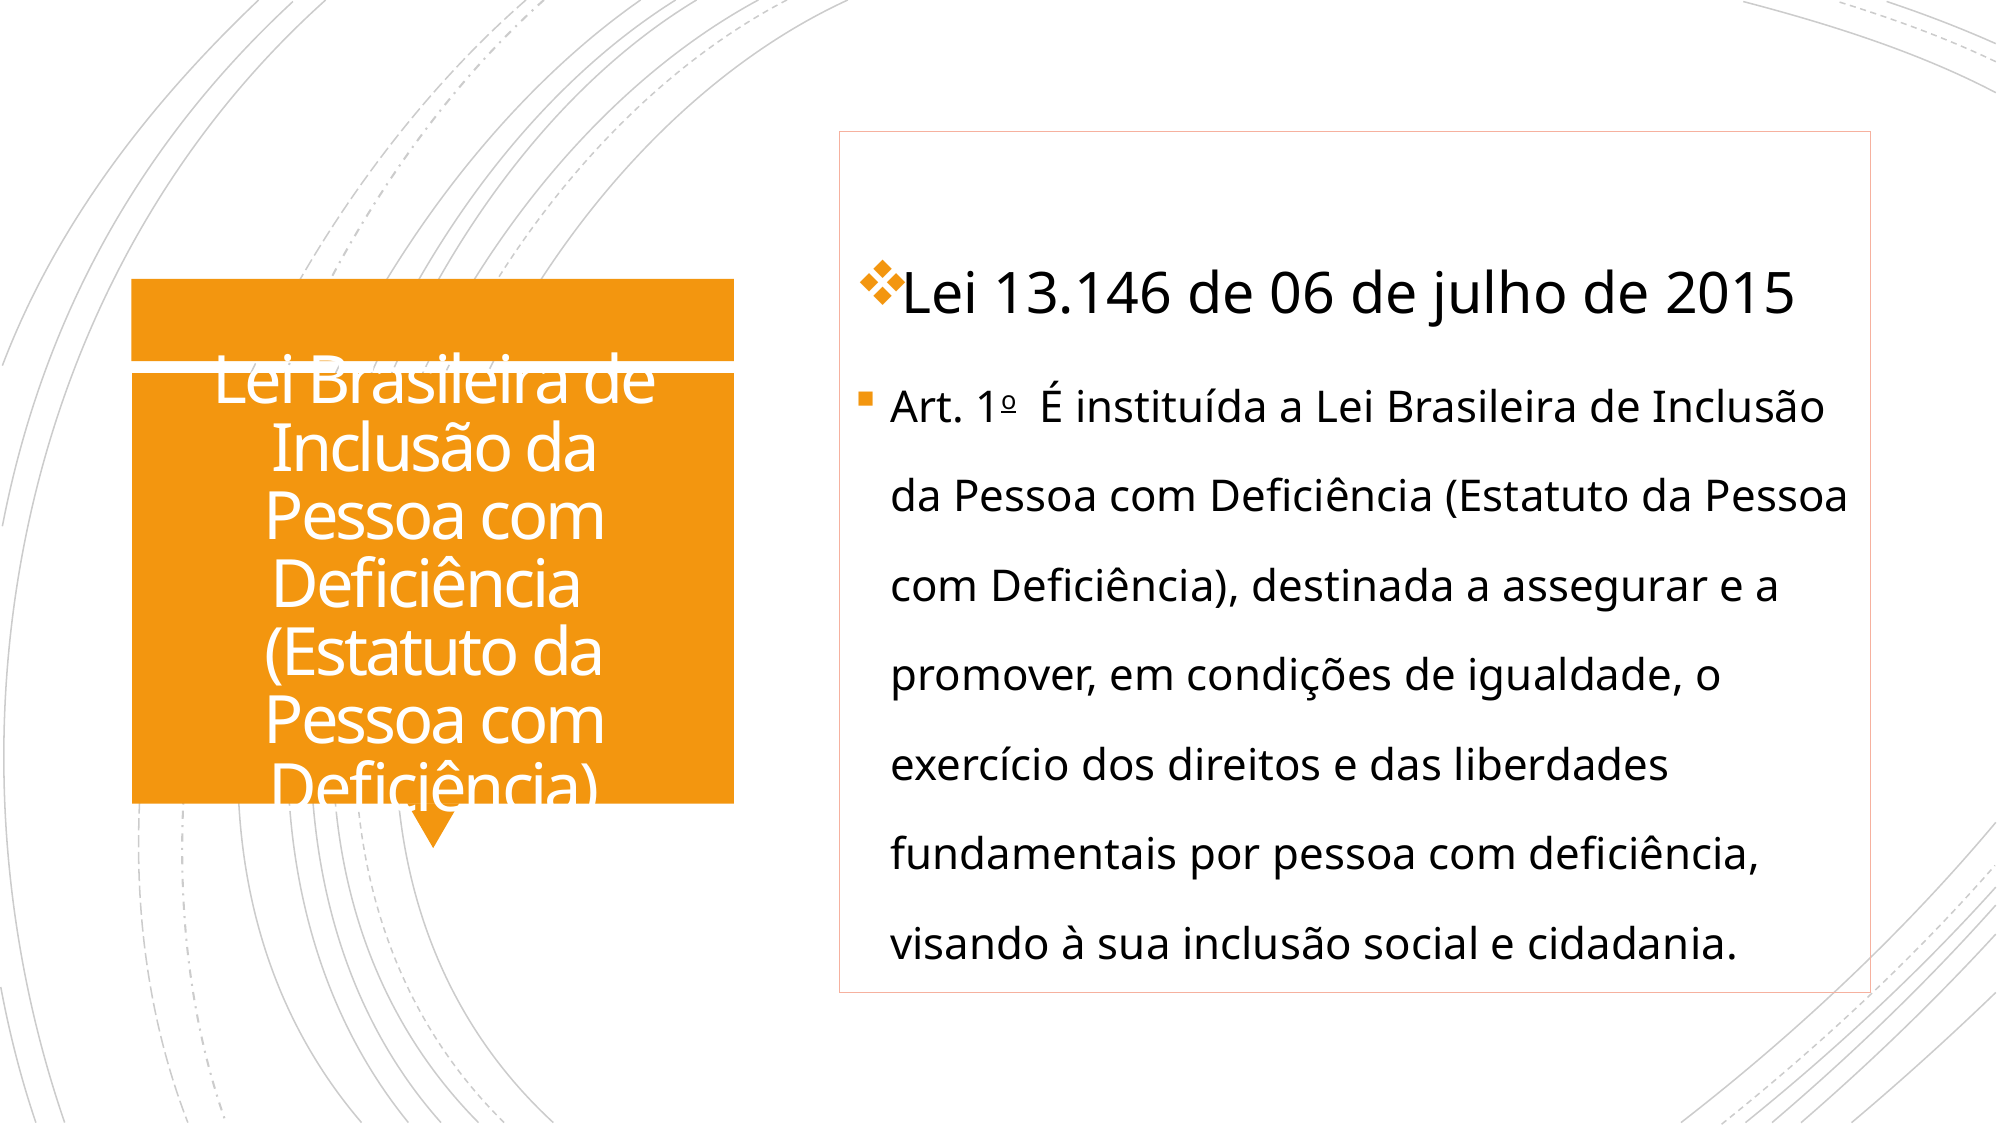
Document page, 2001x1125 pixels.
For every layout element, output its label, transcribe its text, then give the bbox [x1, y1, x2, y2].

title Lei Brasileira de Inclusão da Pessoa com Deficiência (Estatuto da Pessoa com Deficiência) [145, 385, 723, 789]
list Lei 13.146 de 06 de julho de 2015 Art. 1o É instituída a Lei Brasileira de Inclusão da Pessoa com Deficiência (Estatuto da Pessoa com Deficiência), destinada a assegurar e a promover, em condições de igualdade, o exercício dos direitos e das liberdades fundamentais por pessoa com deficiência, visando à sua inclusão social e cidadania. [839, 131, 1871, 993]
